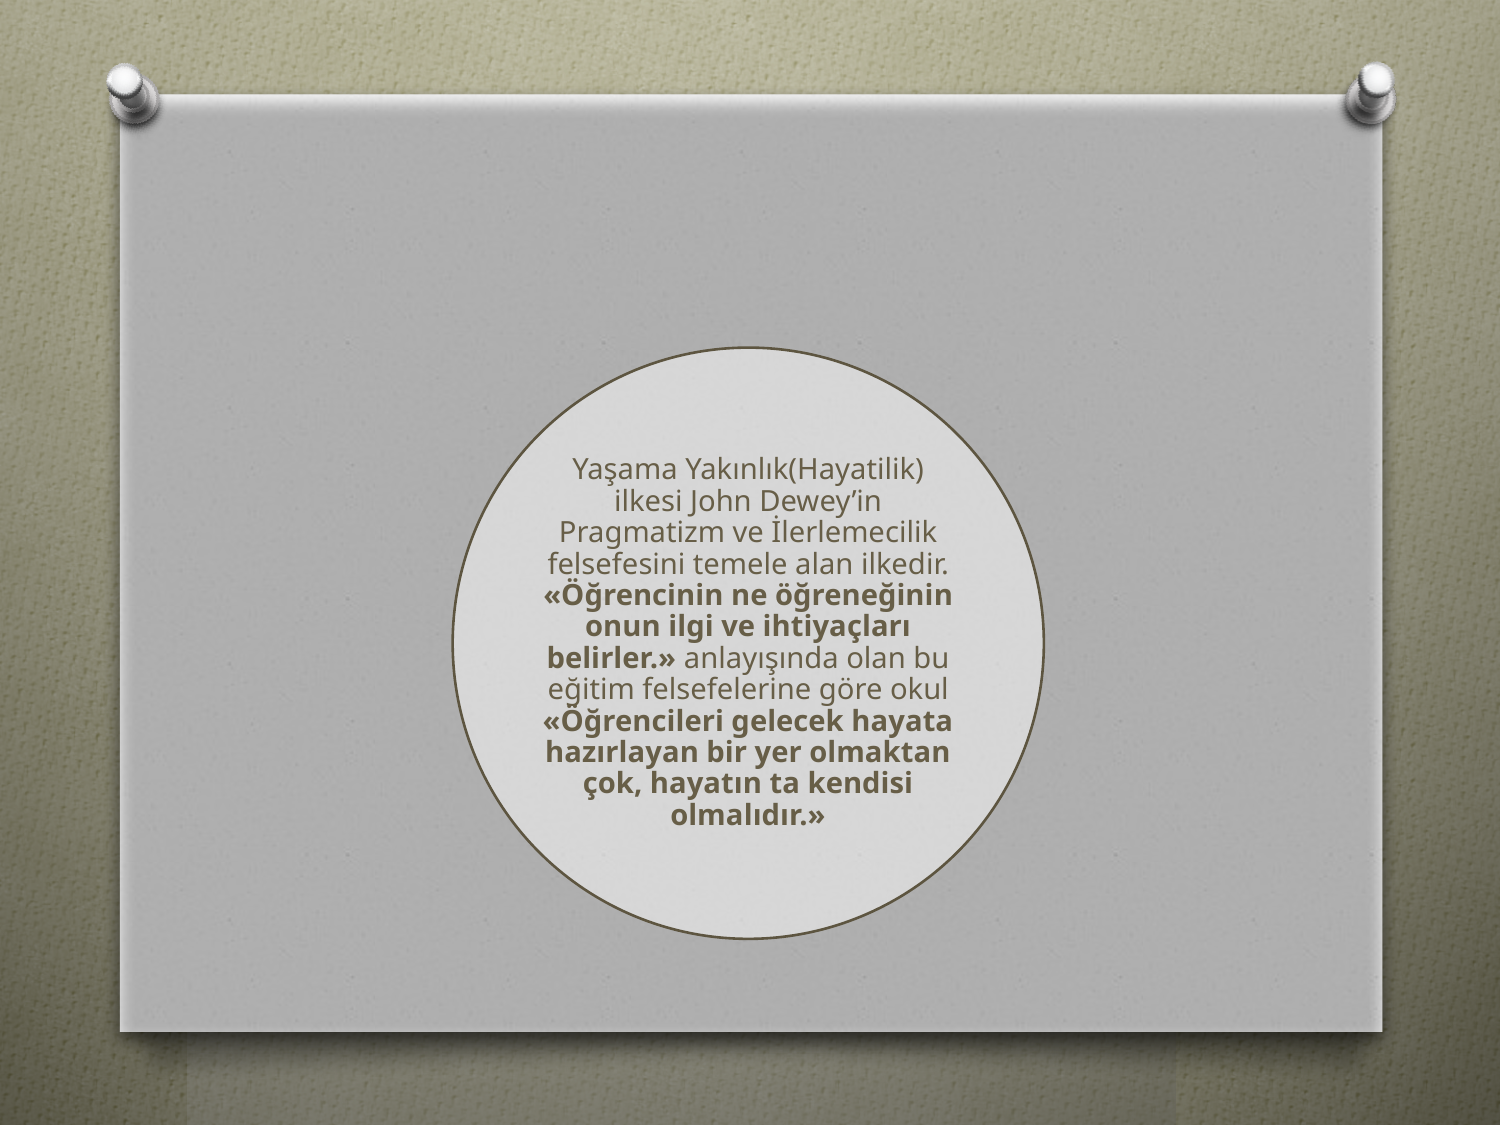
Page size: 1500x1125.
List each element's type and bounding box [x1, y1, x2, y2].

list [239, 347, 1257, 940]
picture [1317, 35, 1439, 156]
picture [75, 29, 198, 153]
